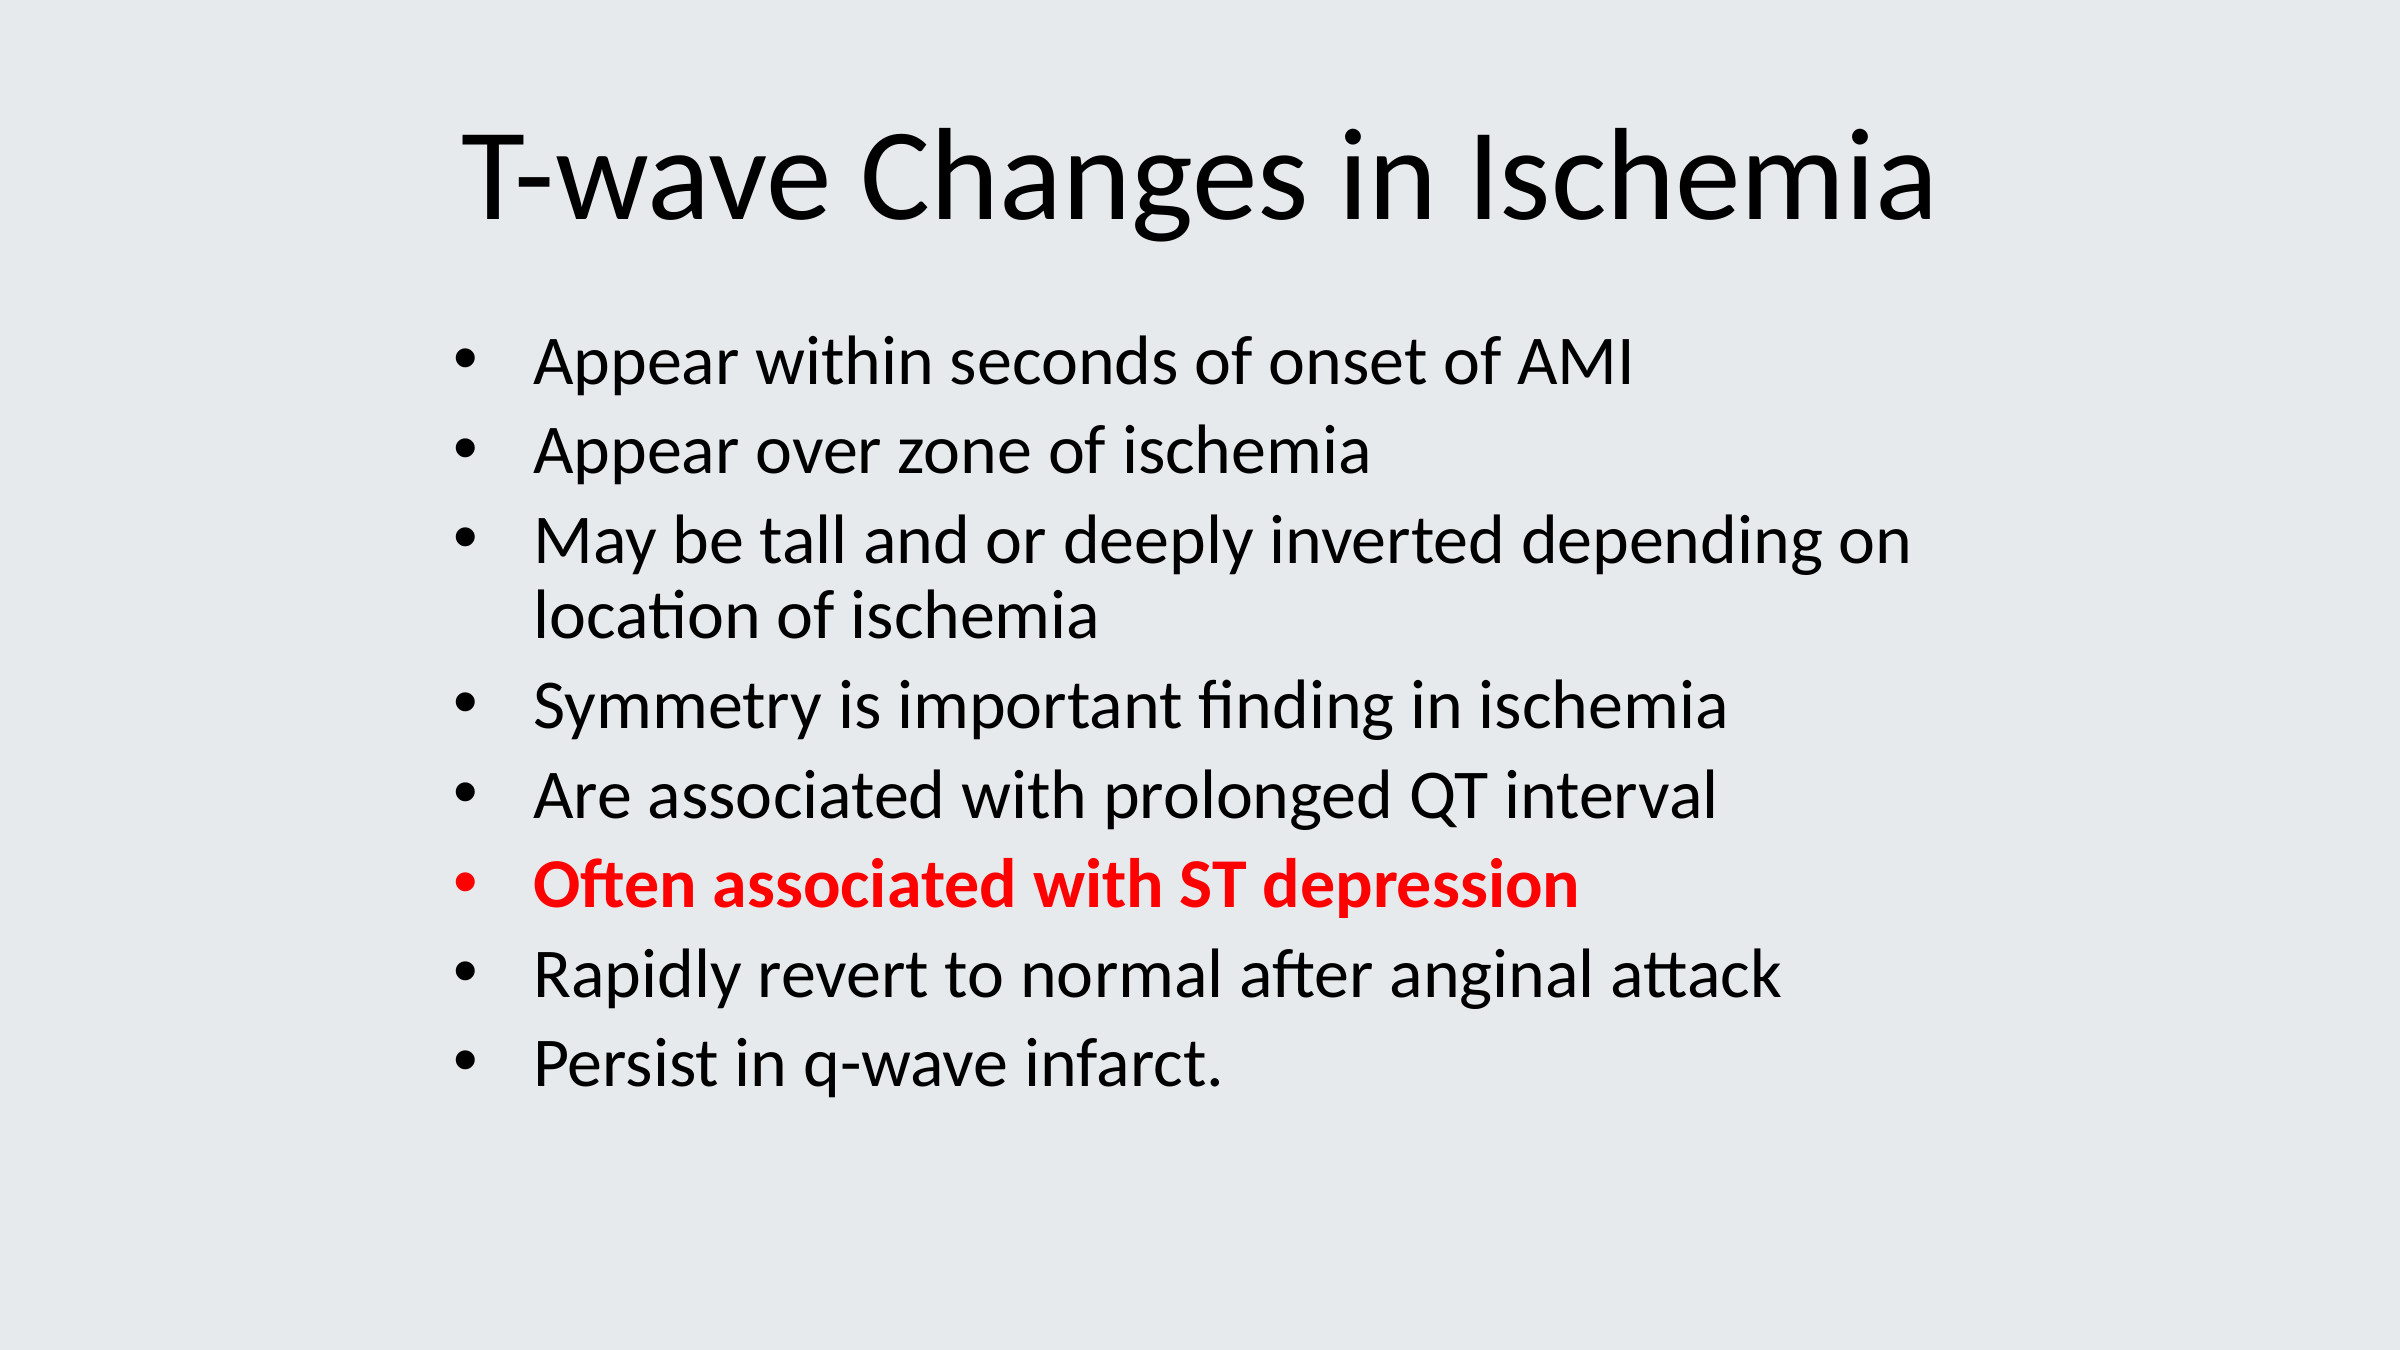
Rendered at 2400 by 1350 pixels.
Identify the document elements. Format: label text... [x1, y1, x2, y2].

title T-wave Changes in Ischemia [120, 54, 2280, 280]
list Appear within seconds of onset of AMI Appear over zone of ischemia May be tall and or deeply inverted depending on location of ischemia Symmetry is important finding in ischemia Are associated with prolonged QT interval Often associated with ST depression Rapidly revert to normal after anginal attack Persist in q-wave infarct. [435, 315, 1965, 1125]
